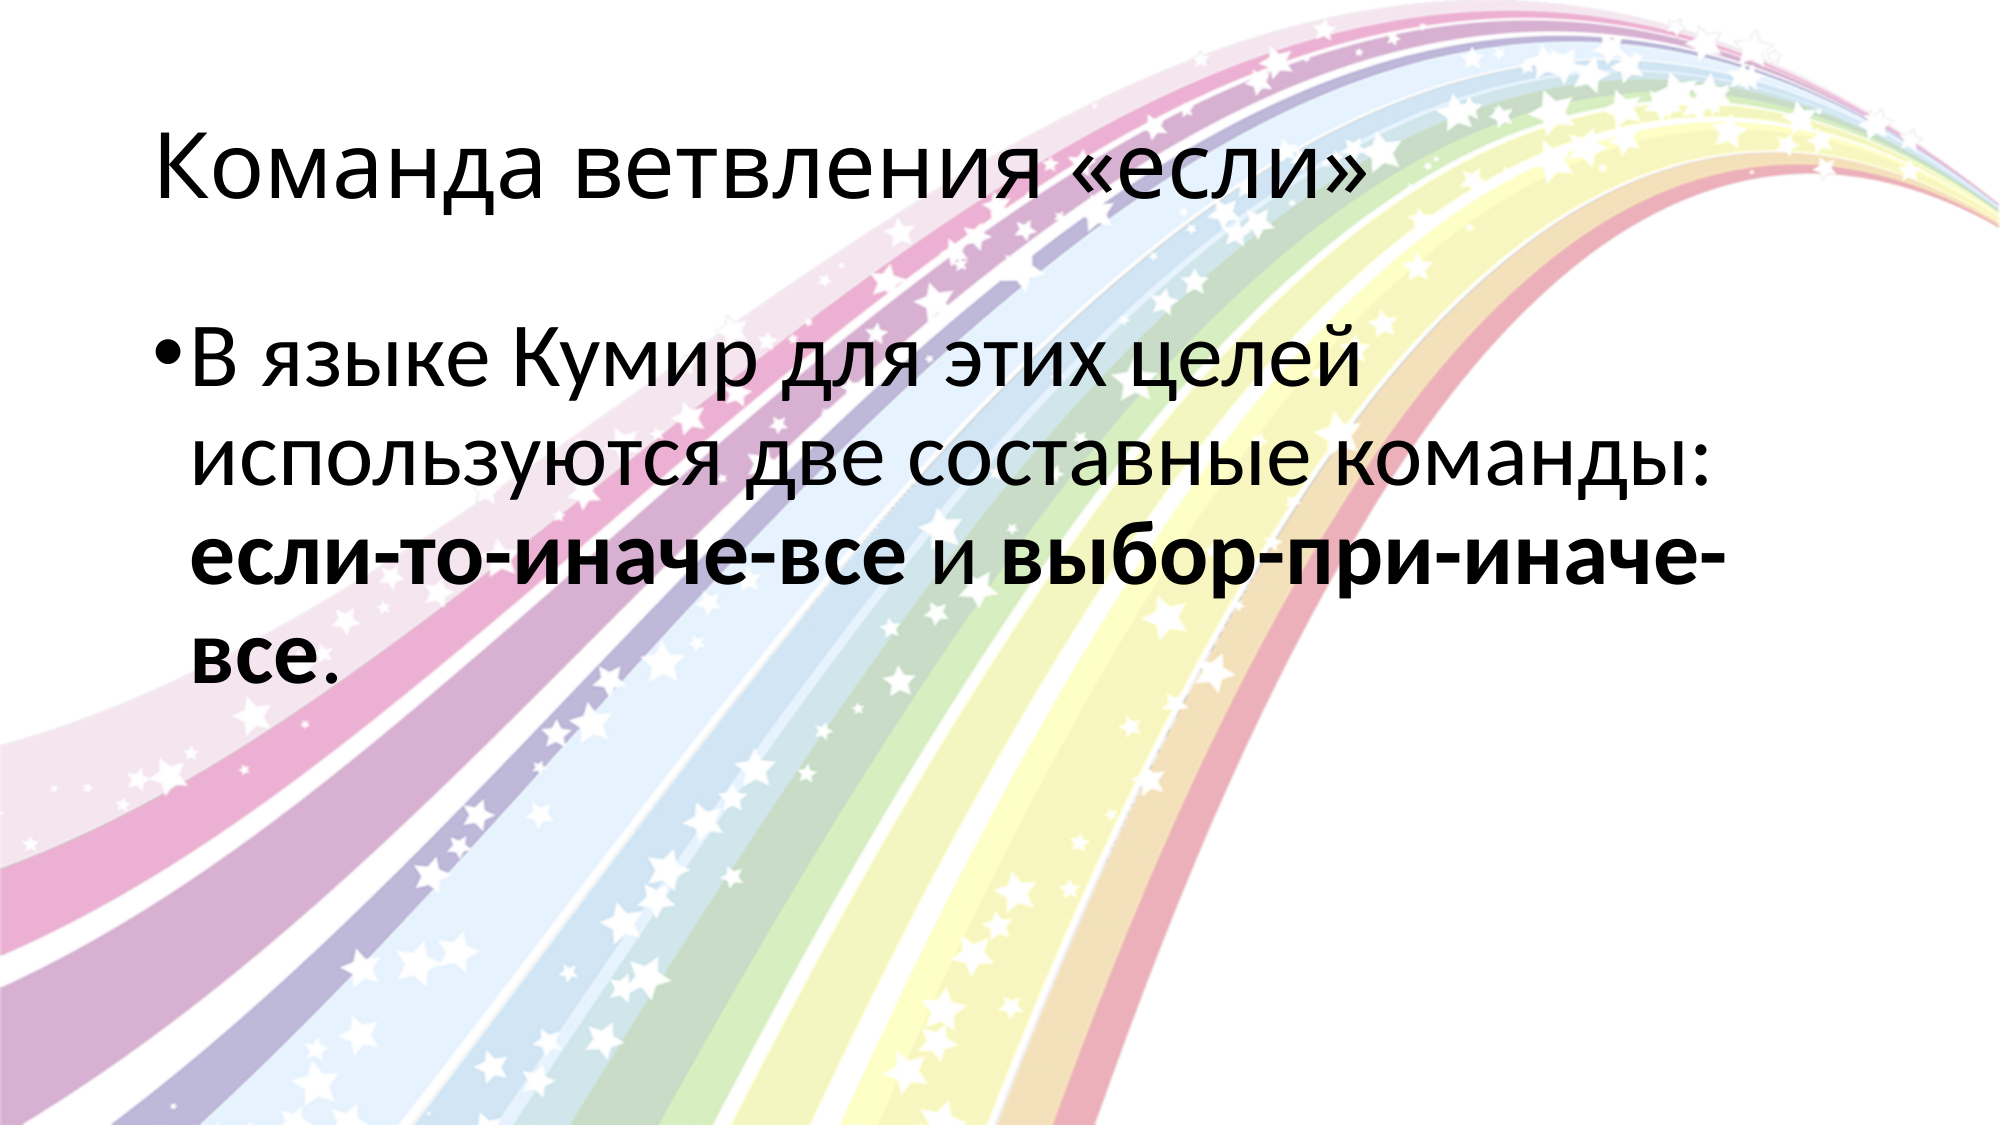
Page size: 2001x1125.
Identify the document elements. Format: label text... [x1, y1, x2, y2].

list В языке Кумир для этих целей используются две составные команды: если-то-иначе-все и выбор-при-иначе-все. [137, 299, 1863, 1014]
title Команда ветвления «если» [137, 59, 1863, 278]
